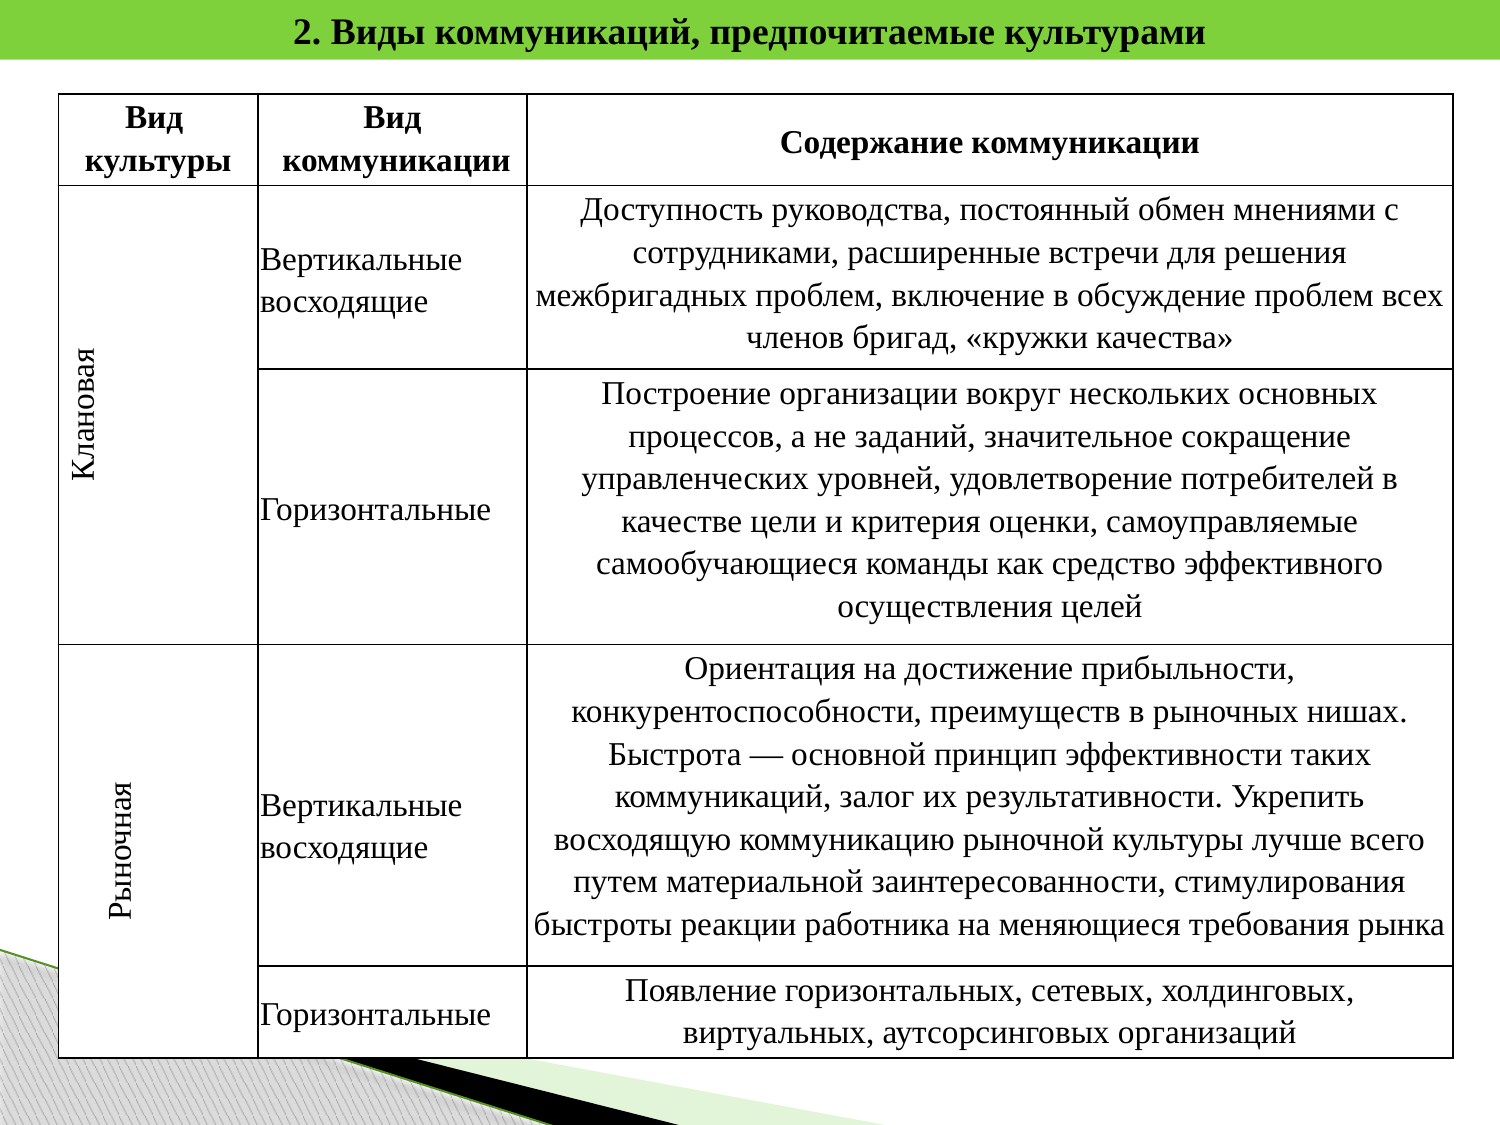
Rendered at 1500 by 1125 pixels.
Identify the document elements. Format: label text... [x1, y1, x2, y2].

table_cell Горизонтальные [259, 967, 526, 1057]
table_header Вид коммуникации [259, 95, 526, 185]
table_cell Появление горизонтальных, сетевых, холдинговых, виртуальных, аутсорсинговых организаций [528, 967, 1452, 1057]
table_cell Горизонтальные [259, 370, 526, 644]
table_header Вид культуры [59, 95, 257, 185]
text_box 2. Виды коммуникаций, предпочитаемые культурами [0, 0, 1500, 60]
table_cell Рыночная [59, 645, 257, 1057]
table_cell Ориентация на достижение прибыльности, конкурентоспособности, преимуществ в рыночных нишах. Быстрота — основной принцип эффективности таких коммуникаций, залог их результативности. Укрепить восходящую коммуникацию рыночной культуры лучше всего путем материальной заинтересованности, стимулирования быстроты реакции работника на меняющиеся требования рынка [528, 645, 1452, 965]
table_cell Доступность руководства, постоянный обмен мнениями с сотрудниками, расширенные встречи для решения межбригадных проблем, включение в обсуждение проблем всех членов бригад, «кружки качества» [528, 186, 1452, 368]
table_header Содержание коммуникации [528, 95, 1452, 185]
table_cell Клановая [59, 186, 257, 644]
table_cell Построение организации вокруг нескольких основных процессов, а не заданий, значительное сокращение управленческих уровней, удовлетворение потребителей в качестве цели и критерия оценки, самоуправляемые самообучающиеся команды как средство эффективного осуществления целей [528, 370, 1452, 644]
table_cell Вертикальные восходящие [259, 645, 526, 965]
table_cell Вертикальные восходящие [259, 186, 526, 368]
